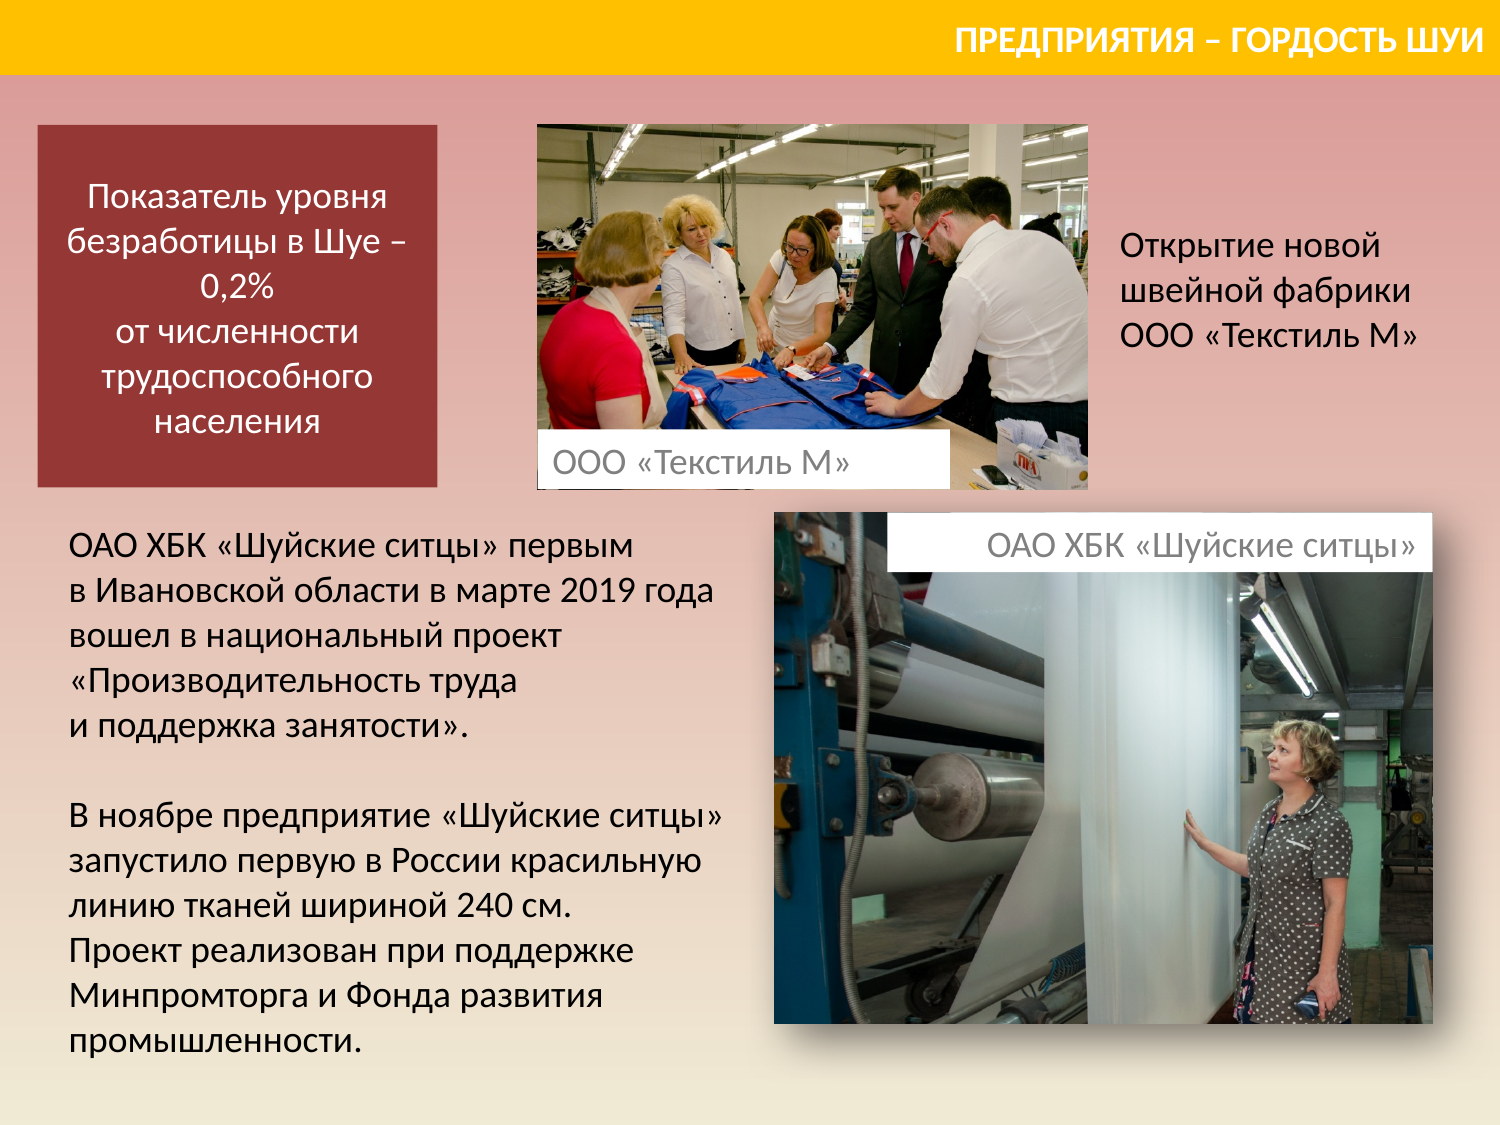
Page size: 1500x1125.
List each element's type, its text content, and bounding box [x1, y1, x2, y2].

text_box Открытие новой швейной фабрики ООО «Текстиль М» [1105, 212, 1436, 363]
text_box ОАО ХБК «Шуйские ситцы» первым в Ивановской области в марте 2019 года вошел в национальный проект «Производительность труда и поддержка занятости». В ноябре предприятие «Шуйские ситцы» запустило первую в России красильную линию тканей шириной 240 см. Проект реализован при поддержке Минпромторга и Фонда развития промышленности. [53, 512, 740, 1068]
picture [537, 124, 1088, 490]
picture [820, 923, 824, 962]
picture [774, 753, 802, 900]
text_box Показатель уровня безработицы в Шуе – 0,2% от численности трудоспособного населения [35, 123, 440, 489]
picture [774, 661, 784, 678]
text_box ПРЕДПРИЯТИЯ – ГОРДОСТЬ ШУИ [0, 0, 1500, 77]
picture [774, 512, 1433, 1024]
